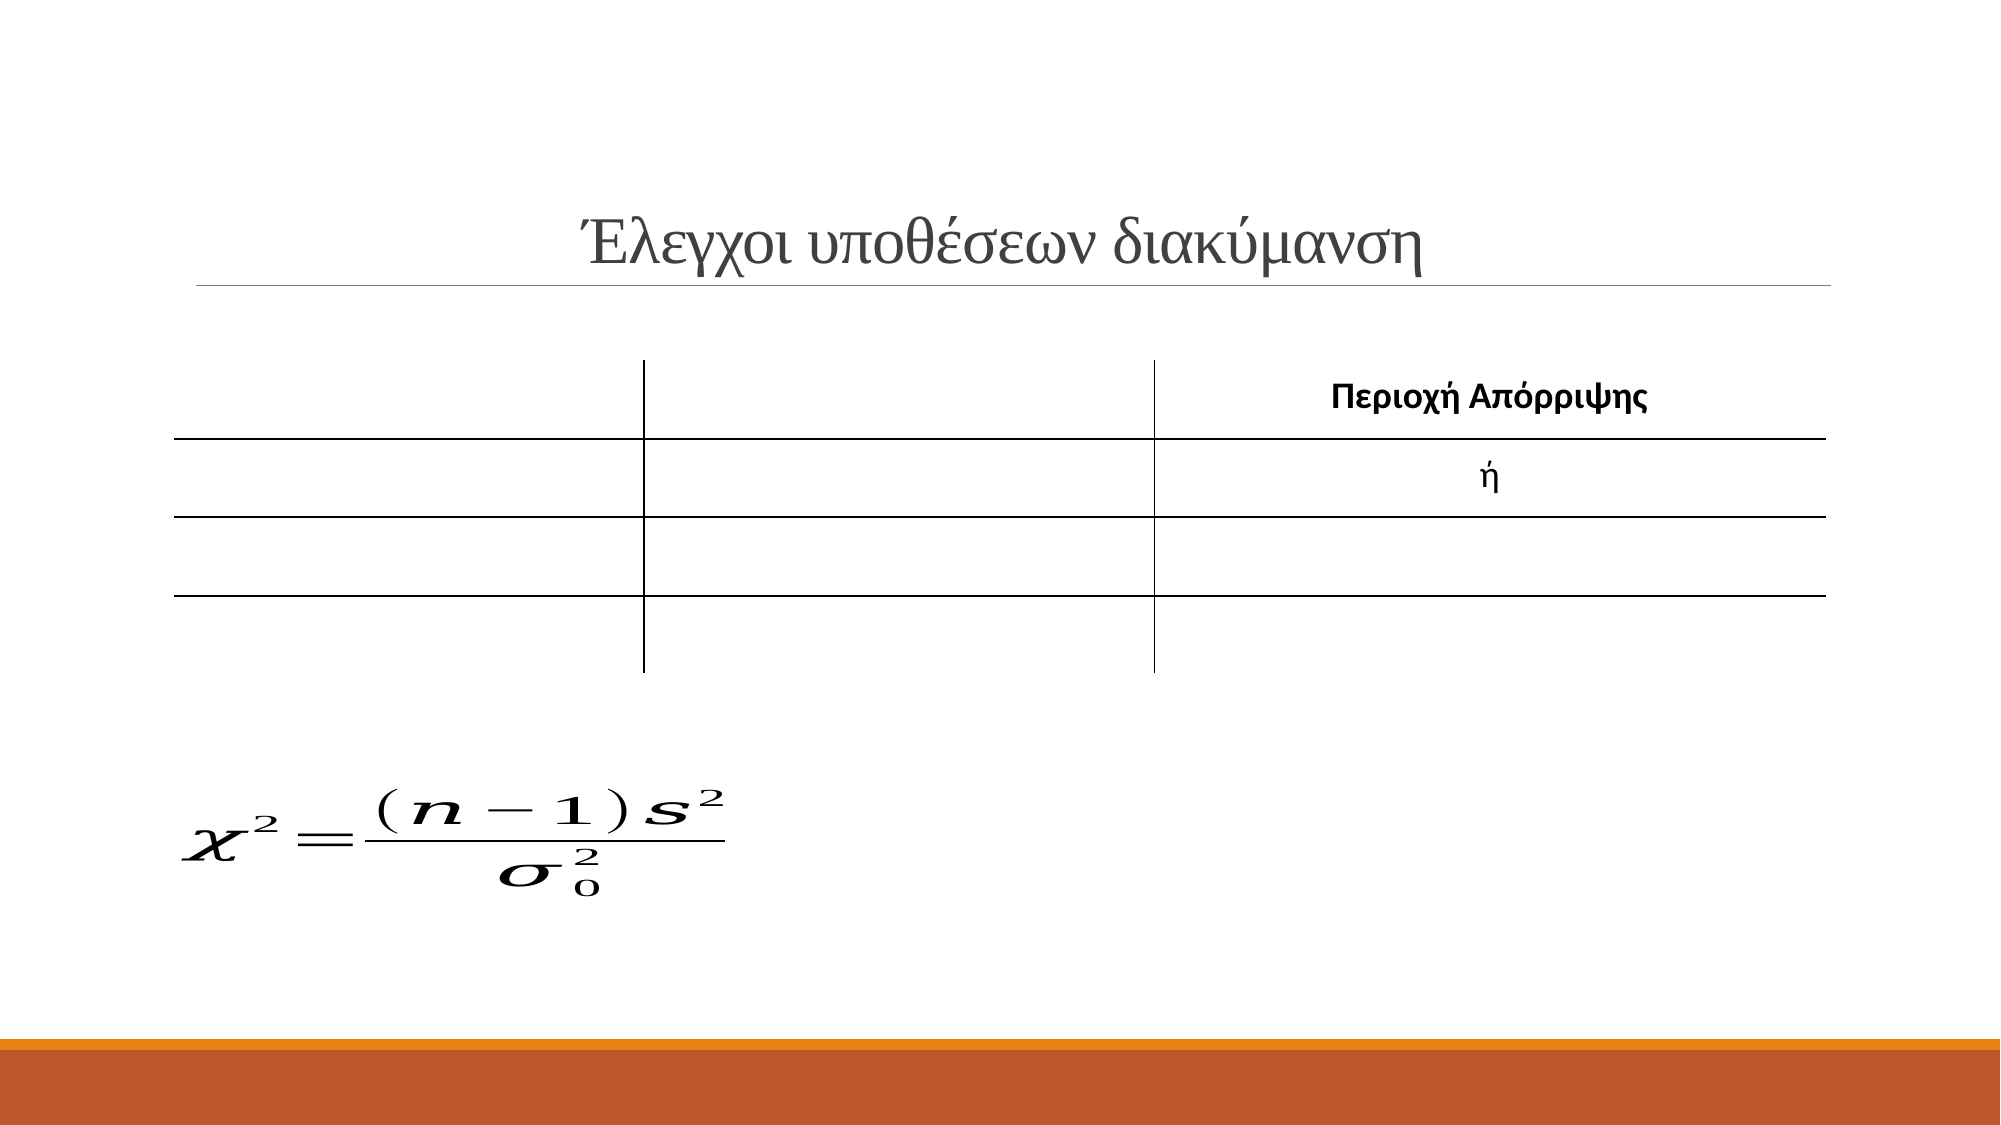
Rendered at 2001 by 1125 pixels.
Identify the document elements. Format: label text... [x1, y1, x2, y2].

title Έλεγχοι υποθέσεων διακύμανση [180, 47, 1830, 285]
